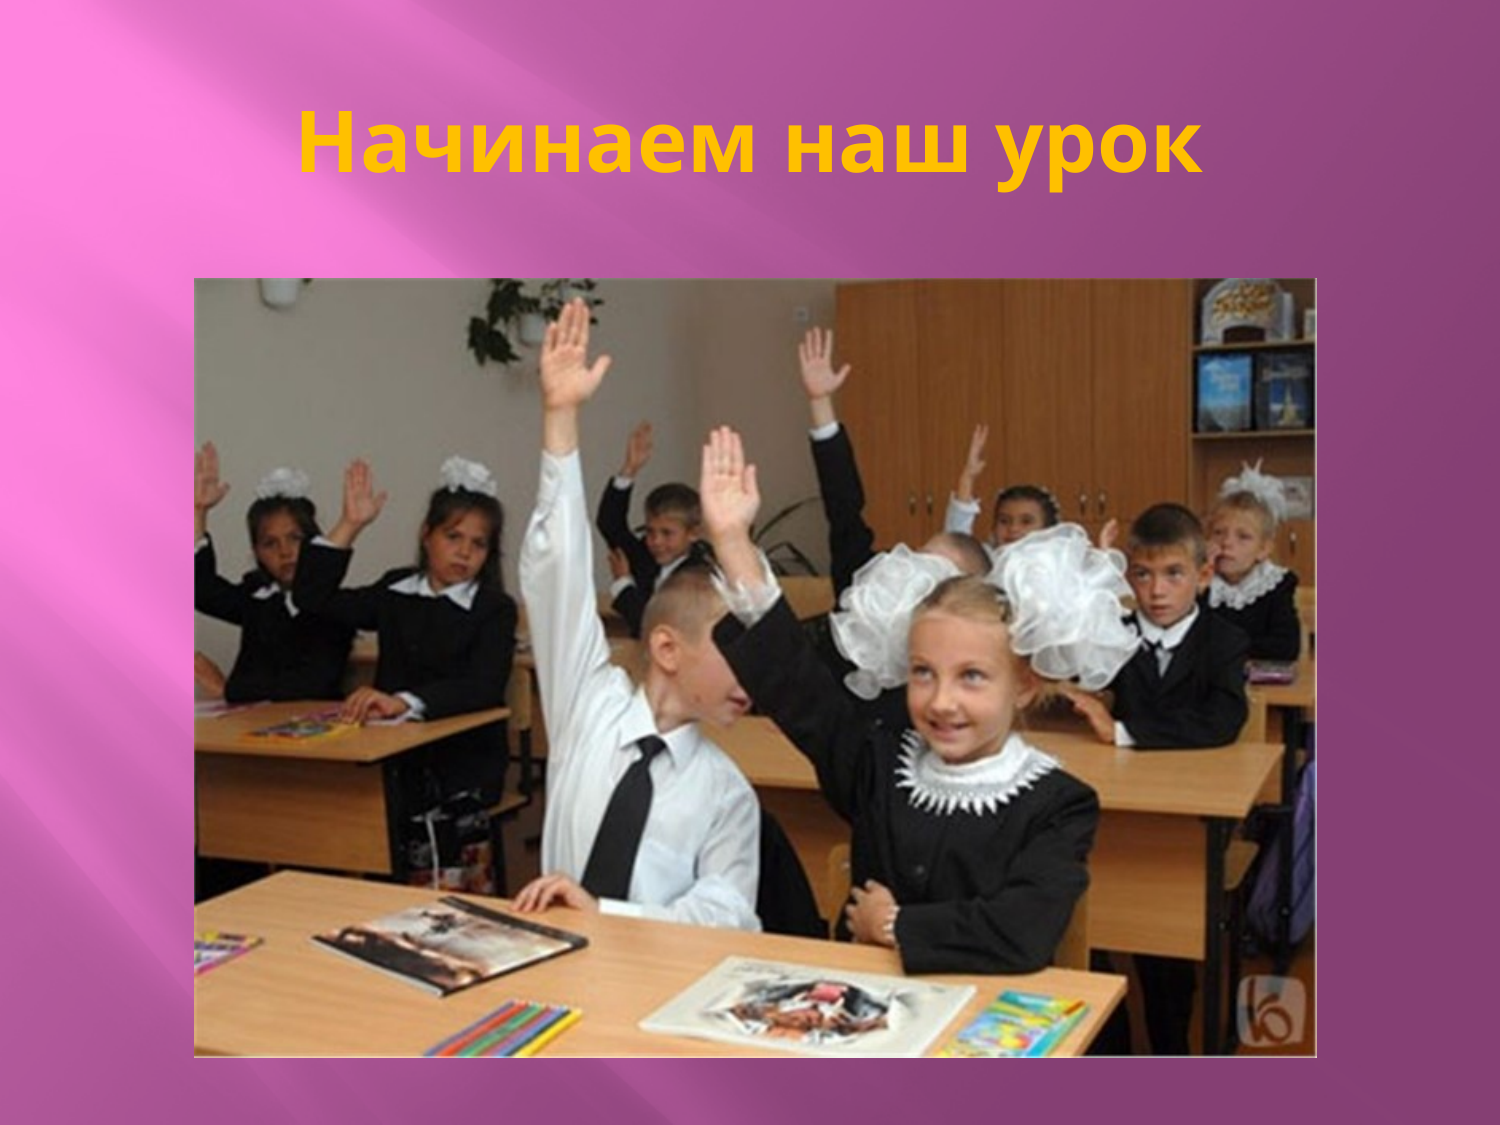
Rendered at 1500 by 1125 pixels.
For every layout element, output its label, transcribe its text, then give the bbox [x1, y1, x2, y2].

title Начинаем наш урок [75, 45, 1425, 233]
picture [194, 278, 1318, 1058]
